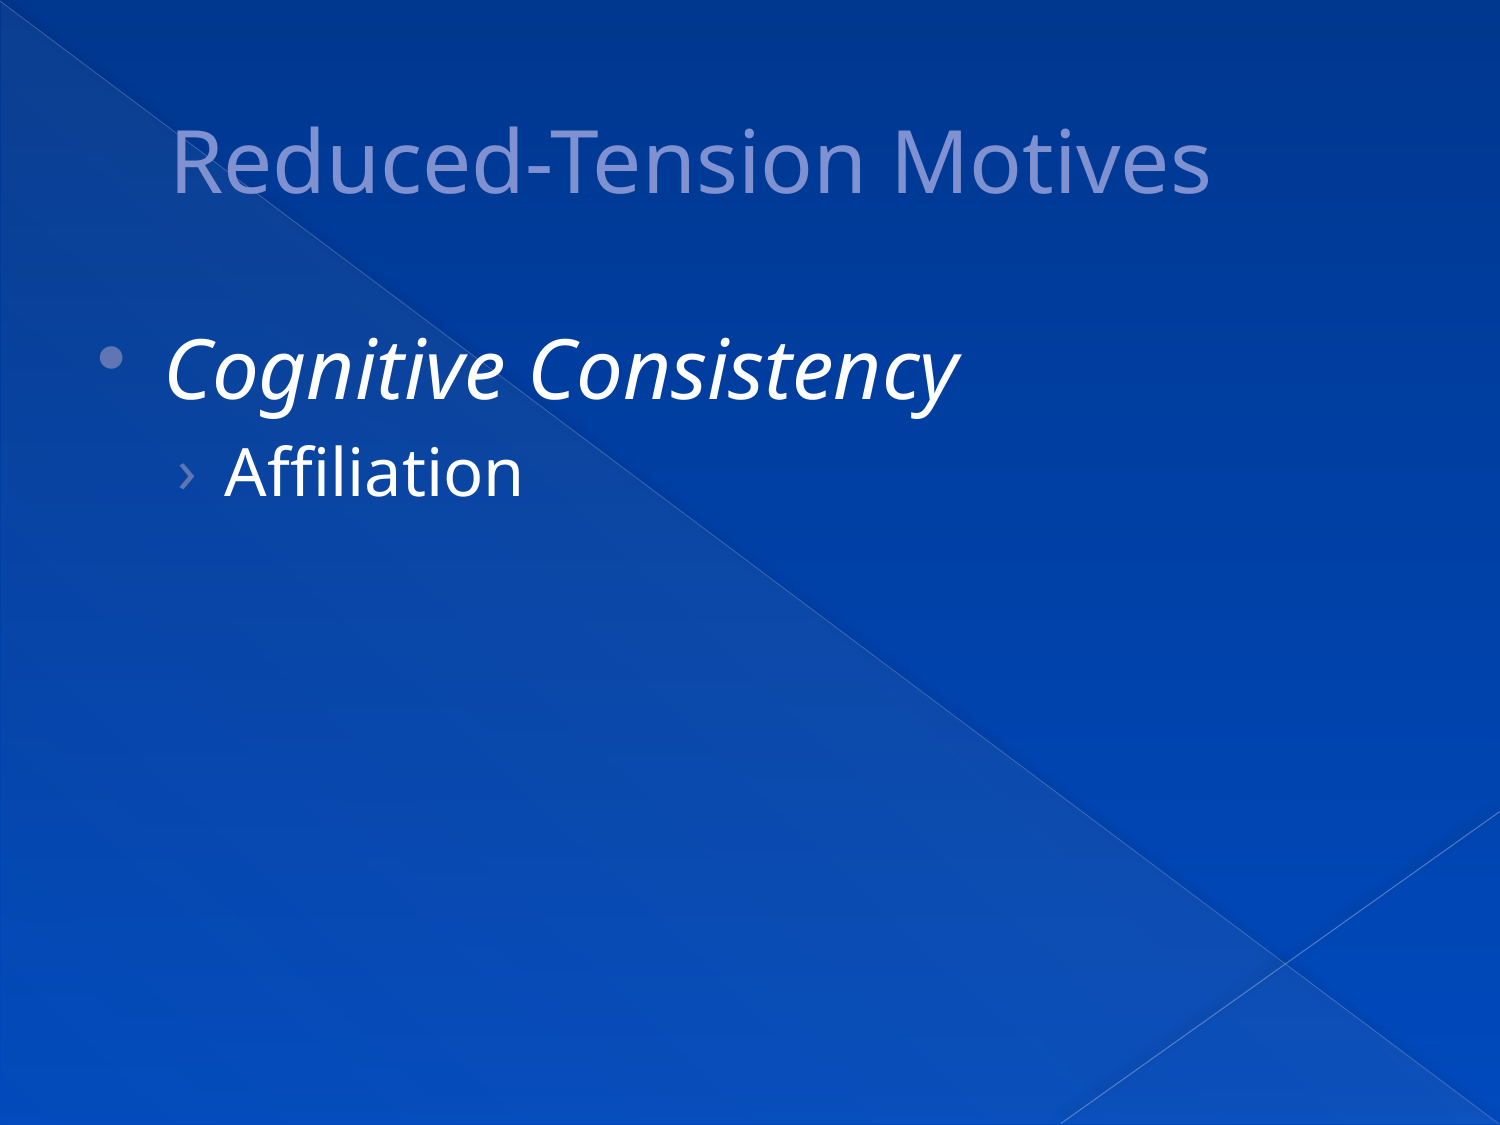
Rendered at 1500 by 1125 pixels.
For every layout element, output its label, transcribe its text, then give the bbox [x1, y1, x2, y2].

list Cognitive Consistency Affiliation [75, 308, 1425, 1059]
title Reduced-Tension Motives [75, 43, 1425, 274]
